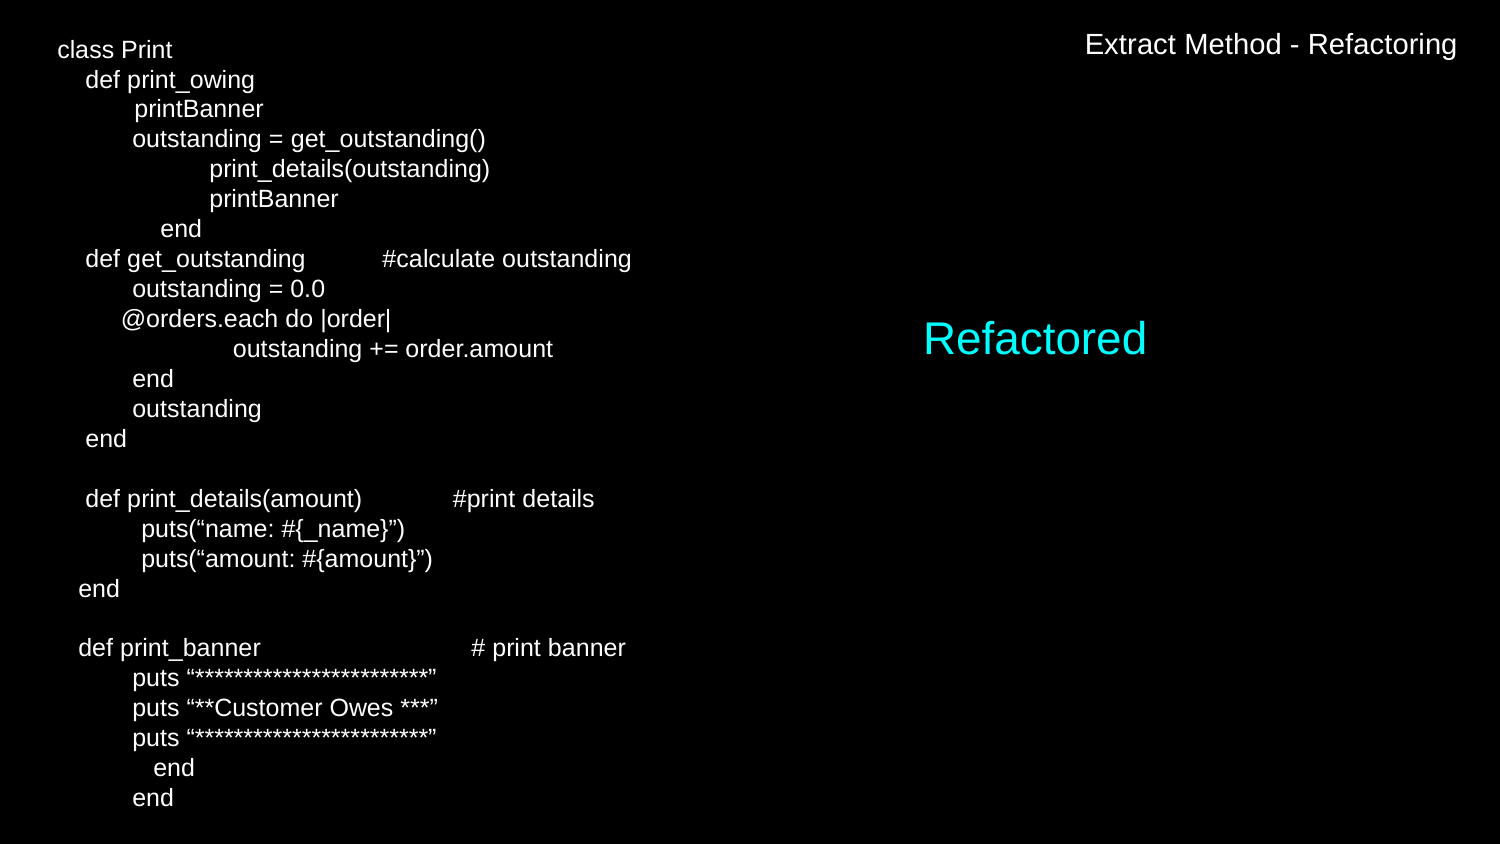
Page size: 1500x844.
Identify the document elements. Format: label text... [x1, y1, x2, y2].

text_box Extract Method - Refactoring [1069, 10, 1500, 65]
list class Print def print_owing printBanner outstanding = get_outstanding() print_details(outstanding) printBanner end def get_outstanding #calculate outstanding outstanding = 0.0 @orders.each do |order| outstanding += order.amount end outstanding end def print_details(amount) #print details puts(“name: #{_name}”) puts(“amount: #{amount}”) end def print_banner # print banner puts “************************” puts “**Customer Owes ***” puts “************************” end end [42, 18, 772, 820]
text_box Refactored [908, 293, 1369, 591]
